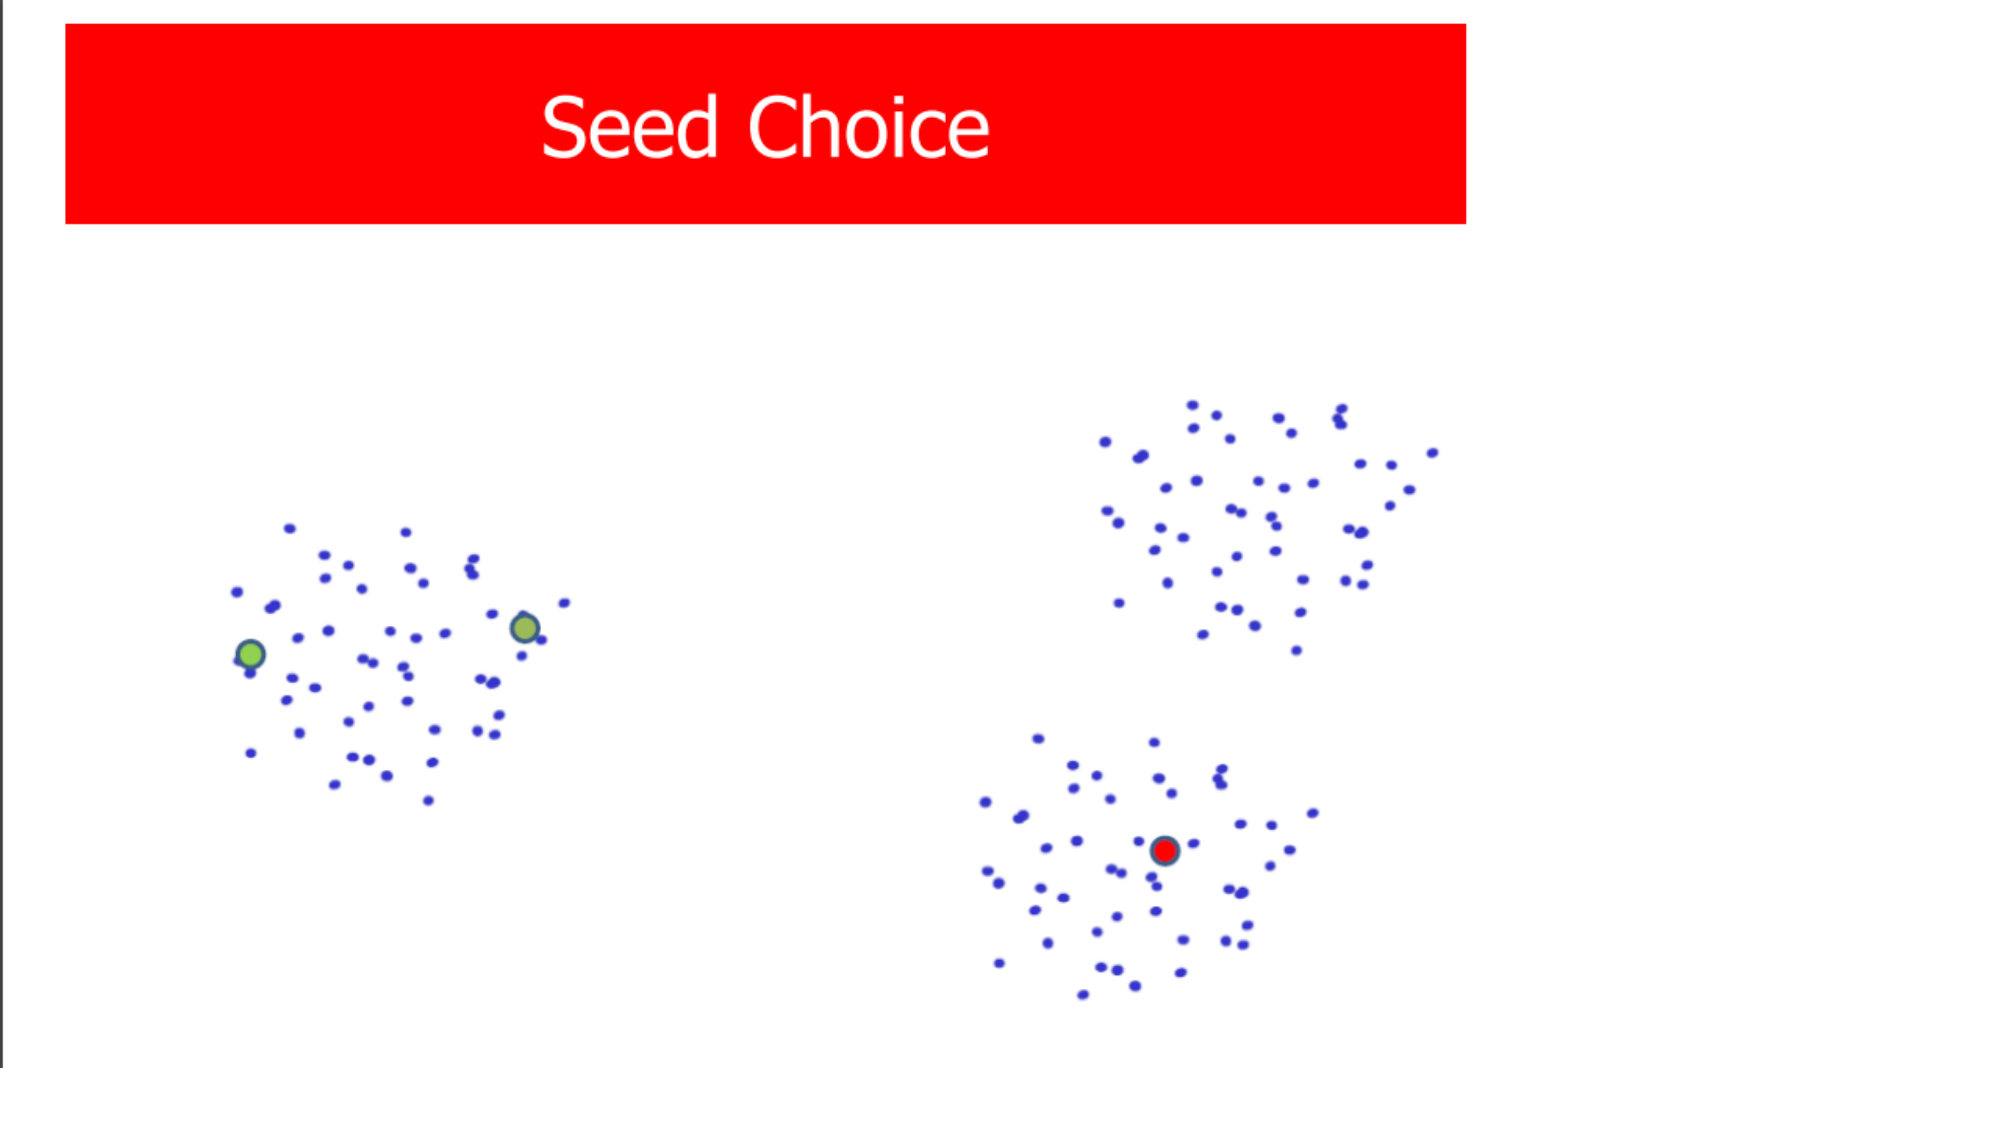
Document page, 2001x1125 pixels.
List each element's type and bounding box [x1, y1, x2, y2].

picture [0, 0, 1504, 1068]
